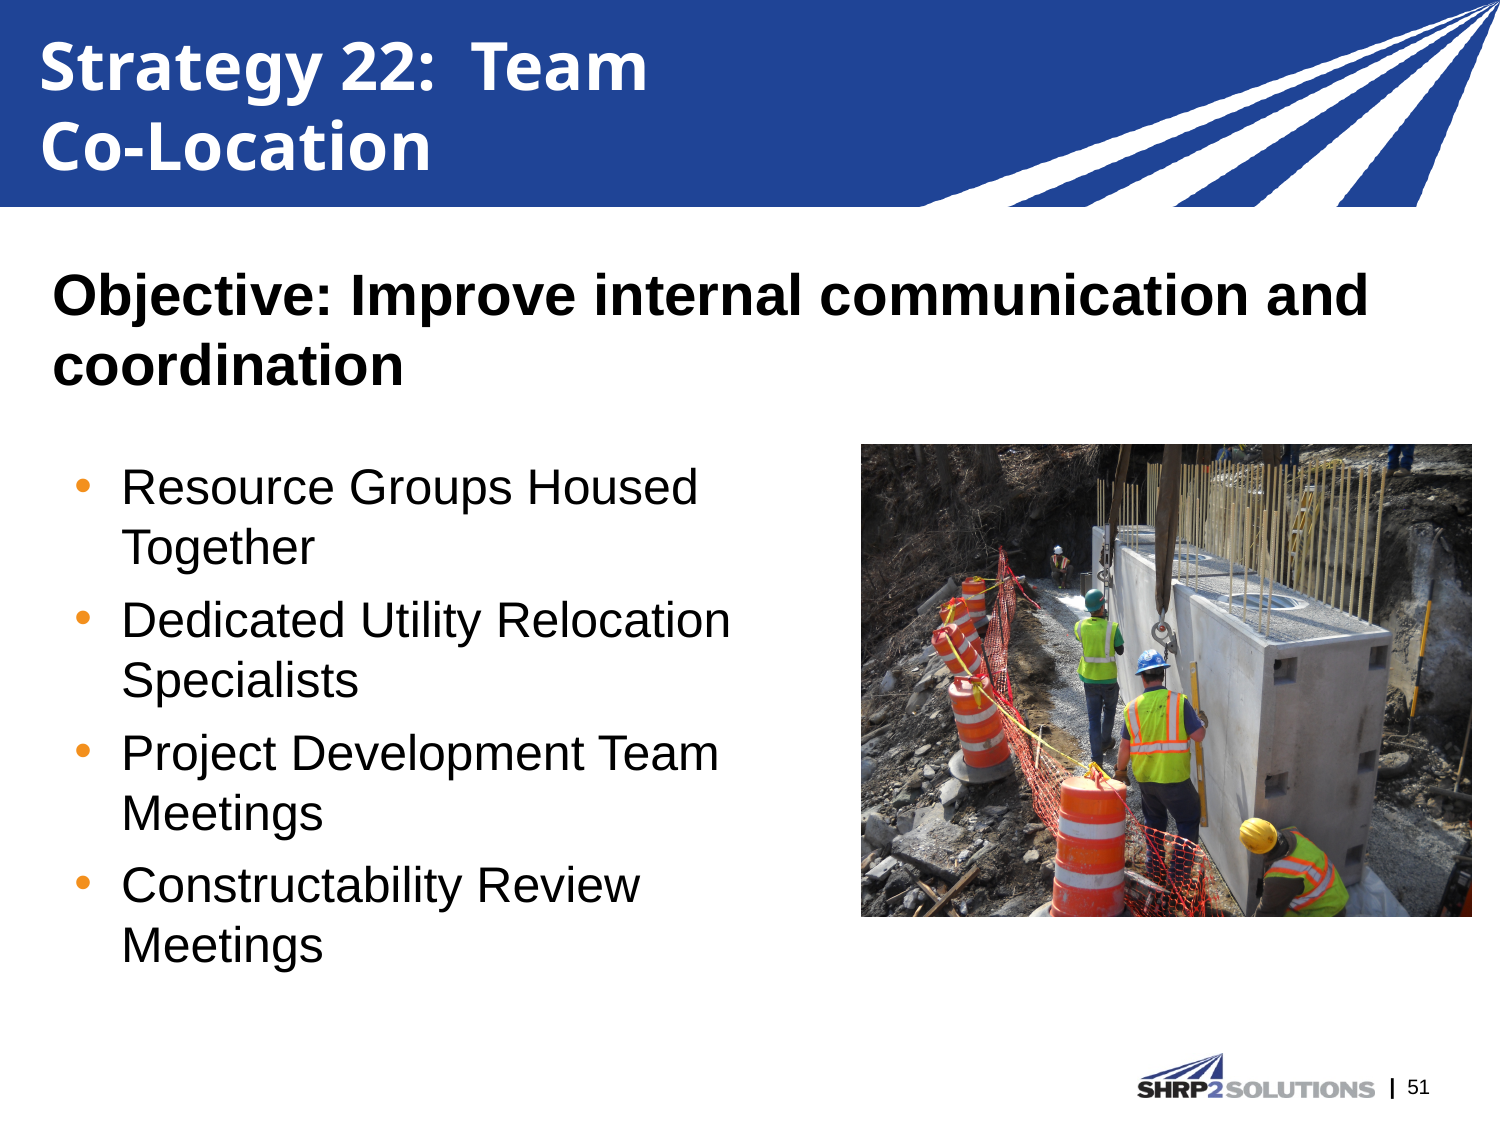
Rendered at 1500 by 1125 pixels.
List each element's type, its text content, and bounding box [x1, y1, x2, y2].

title Strategy 22: Team Co-Location [24, 44, 1301, 163]
picture [0, 0, 1500, 207]
text_box Resource Groups Housed Together Dedicated Utility Relocation Specialists Project Development Team Meetings Constructability Review Meetings [59, 447, 862, 1038]
list Objective: Improve internal communication and coordination [37, 249, 1450, 448]
picture [1137, 1053, 1375, 1098]
picture [861, 444, 1473, 917]
